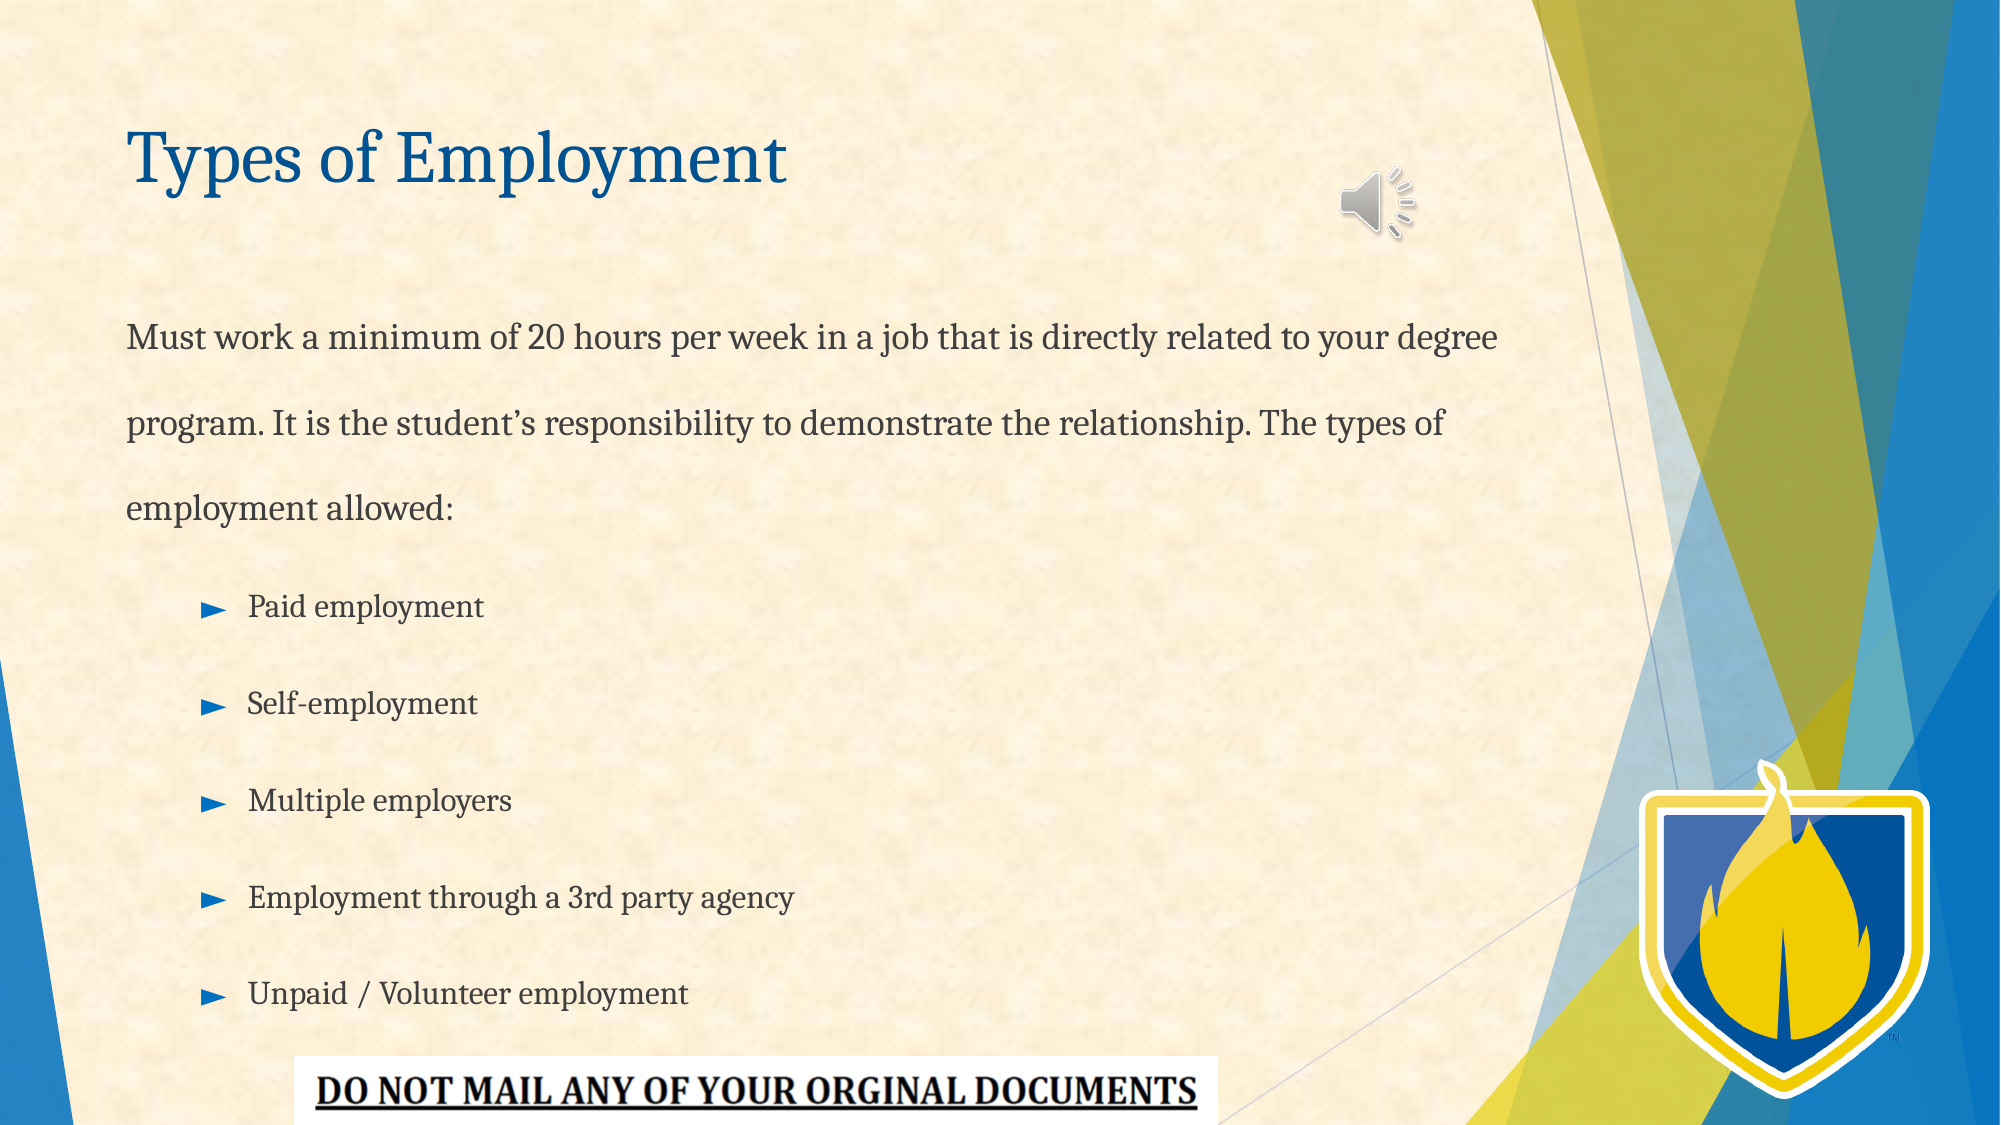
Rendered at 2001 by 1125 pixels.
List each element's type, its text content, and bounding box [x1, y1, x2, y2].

title Types of Employment [111, 99, 1522, 230]
picture [0, 0, 1930, 1125]
list Must work a minimum of 20 hours per week in a job that is directly related to your degree program. It is the student’s responsibility to demonstrate the relationship. The types of employment allowed: Paid employment Self-employment Multiple employers Employment through a 3rd party agency Unpaid / Volunteer employment [111, 264, 1522, 1046]
